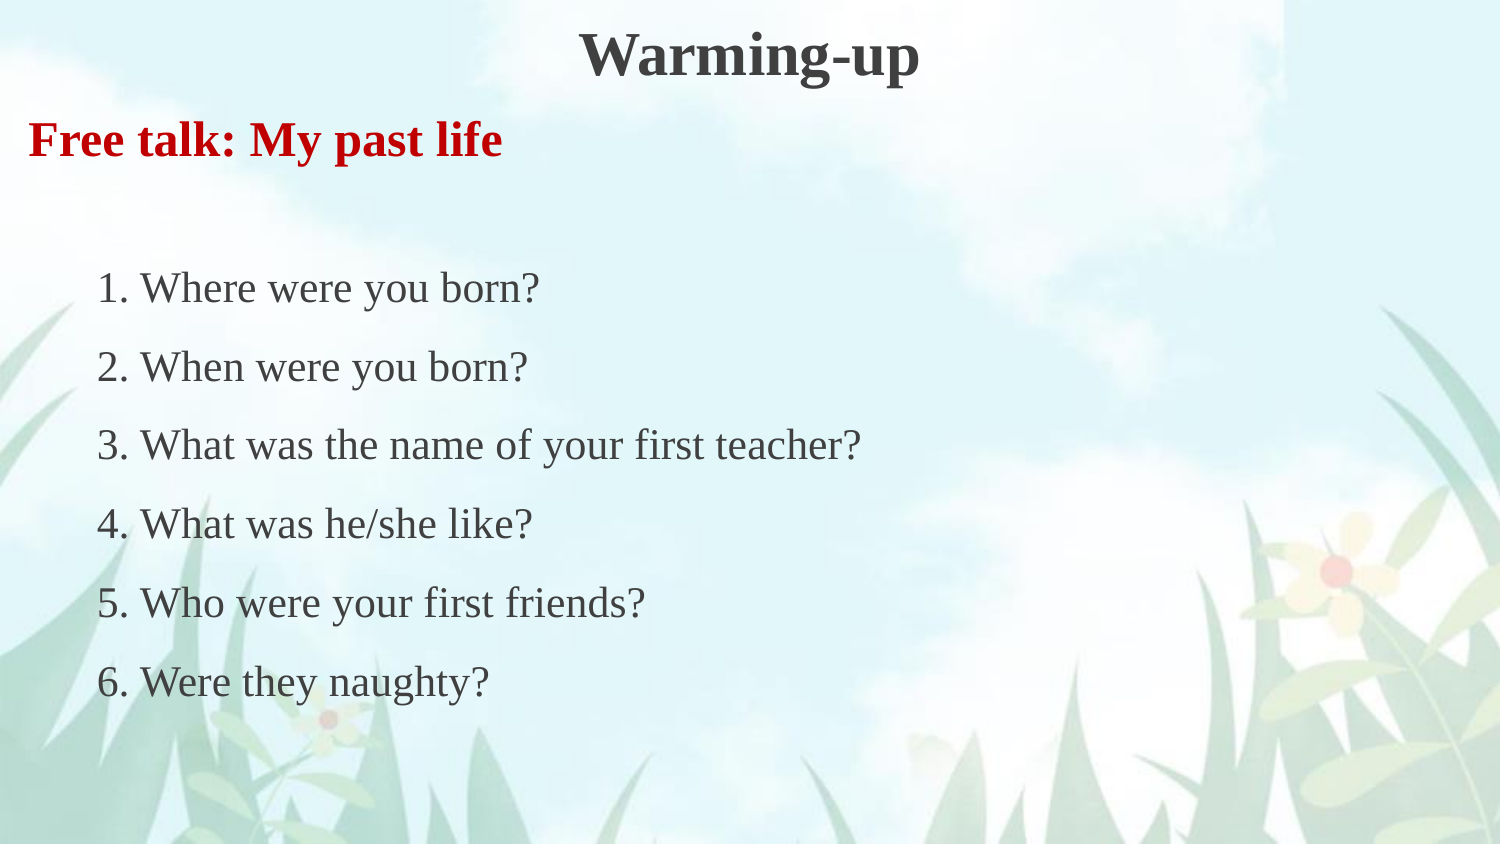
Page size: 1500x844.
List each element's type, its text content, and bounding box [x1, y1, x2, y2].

text_box 1. Where were you born? 2. When were you born? 3. What was the name of your first teacher? 4. What was he/she like? 5. Who were your first friends? 6. Were they naughty? [85, 226, 1300, 711]
text_box Warming-up [74, 7, 1425, 94]
text_box Free talk: My past life [4, 100, 719, 172]
picture [0, 0, 1500, 844]
